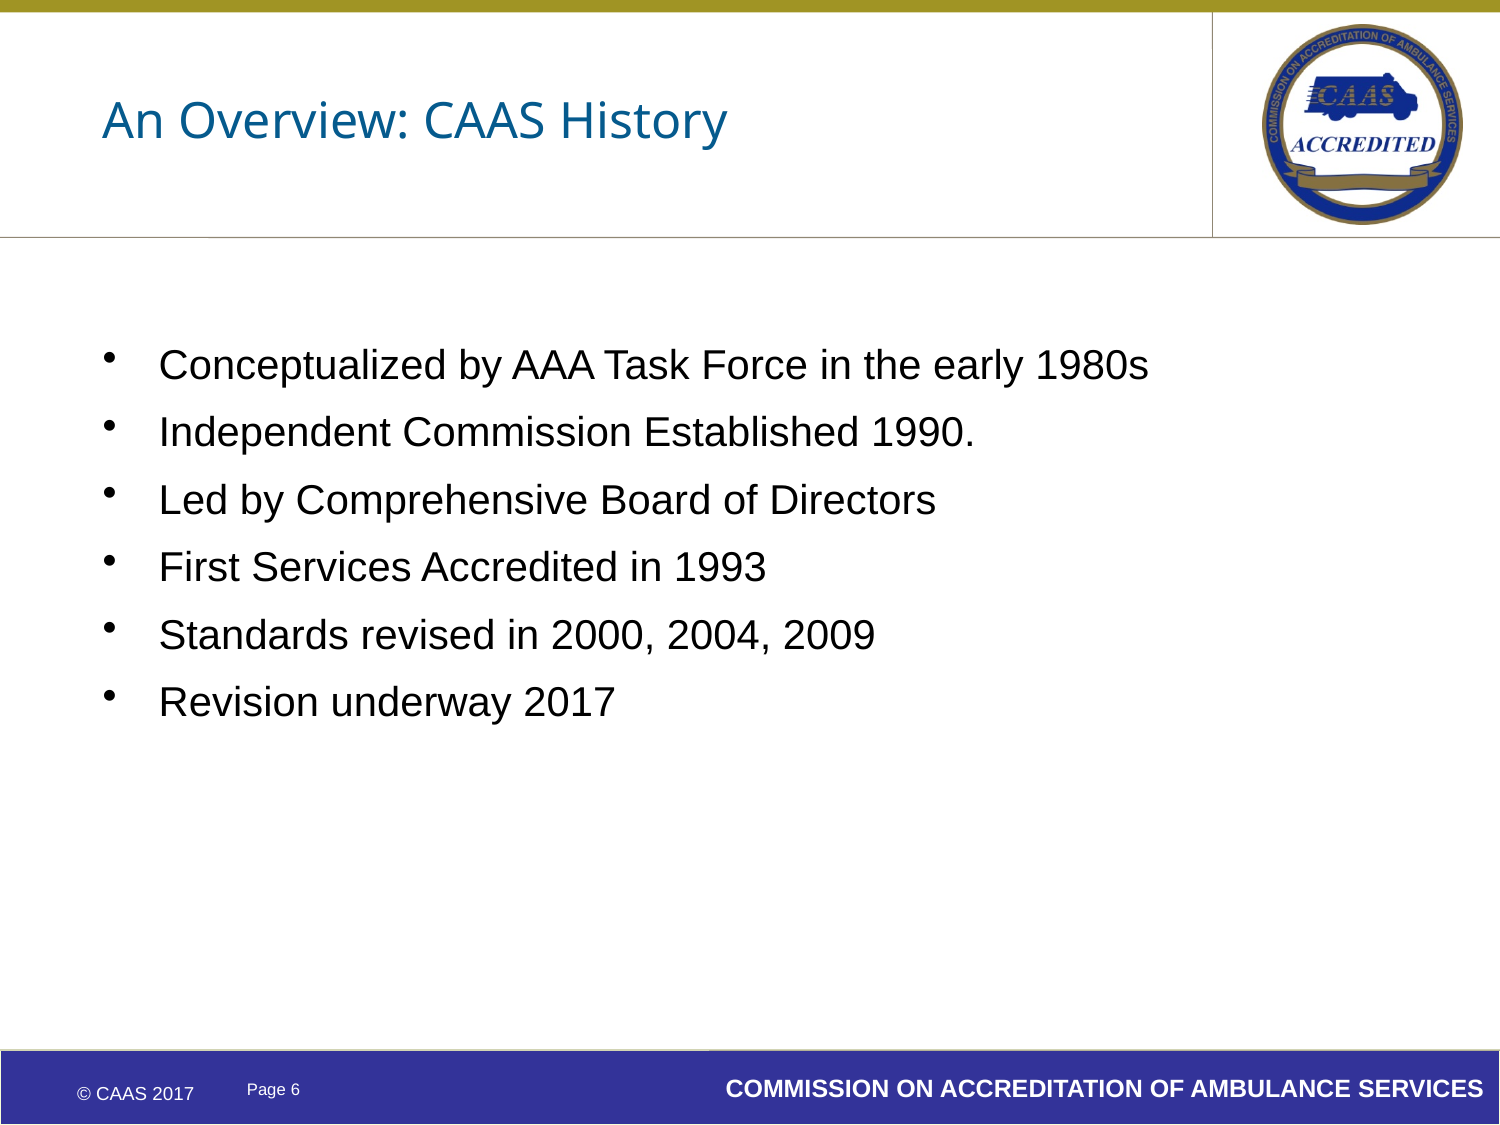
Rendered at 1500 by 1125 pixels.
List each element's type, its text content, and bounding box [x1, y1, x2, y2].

title An Overview: CAAS History [87, 37, 1151, 201]
list Conceptualized by AAA Task Force in the early 1980s Independent Commission Established 1990. Led by Comprehensive Board of Directors First Services Accredited in 1993 Standards revised in 2000, 2004, 2009 Revision underway 2017 [87, 324, 1438, 1001]
picture [1262, 24, 1463, 225]
